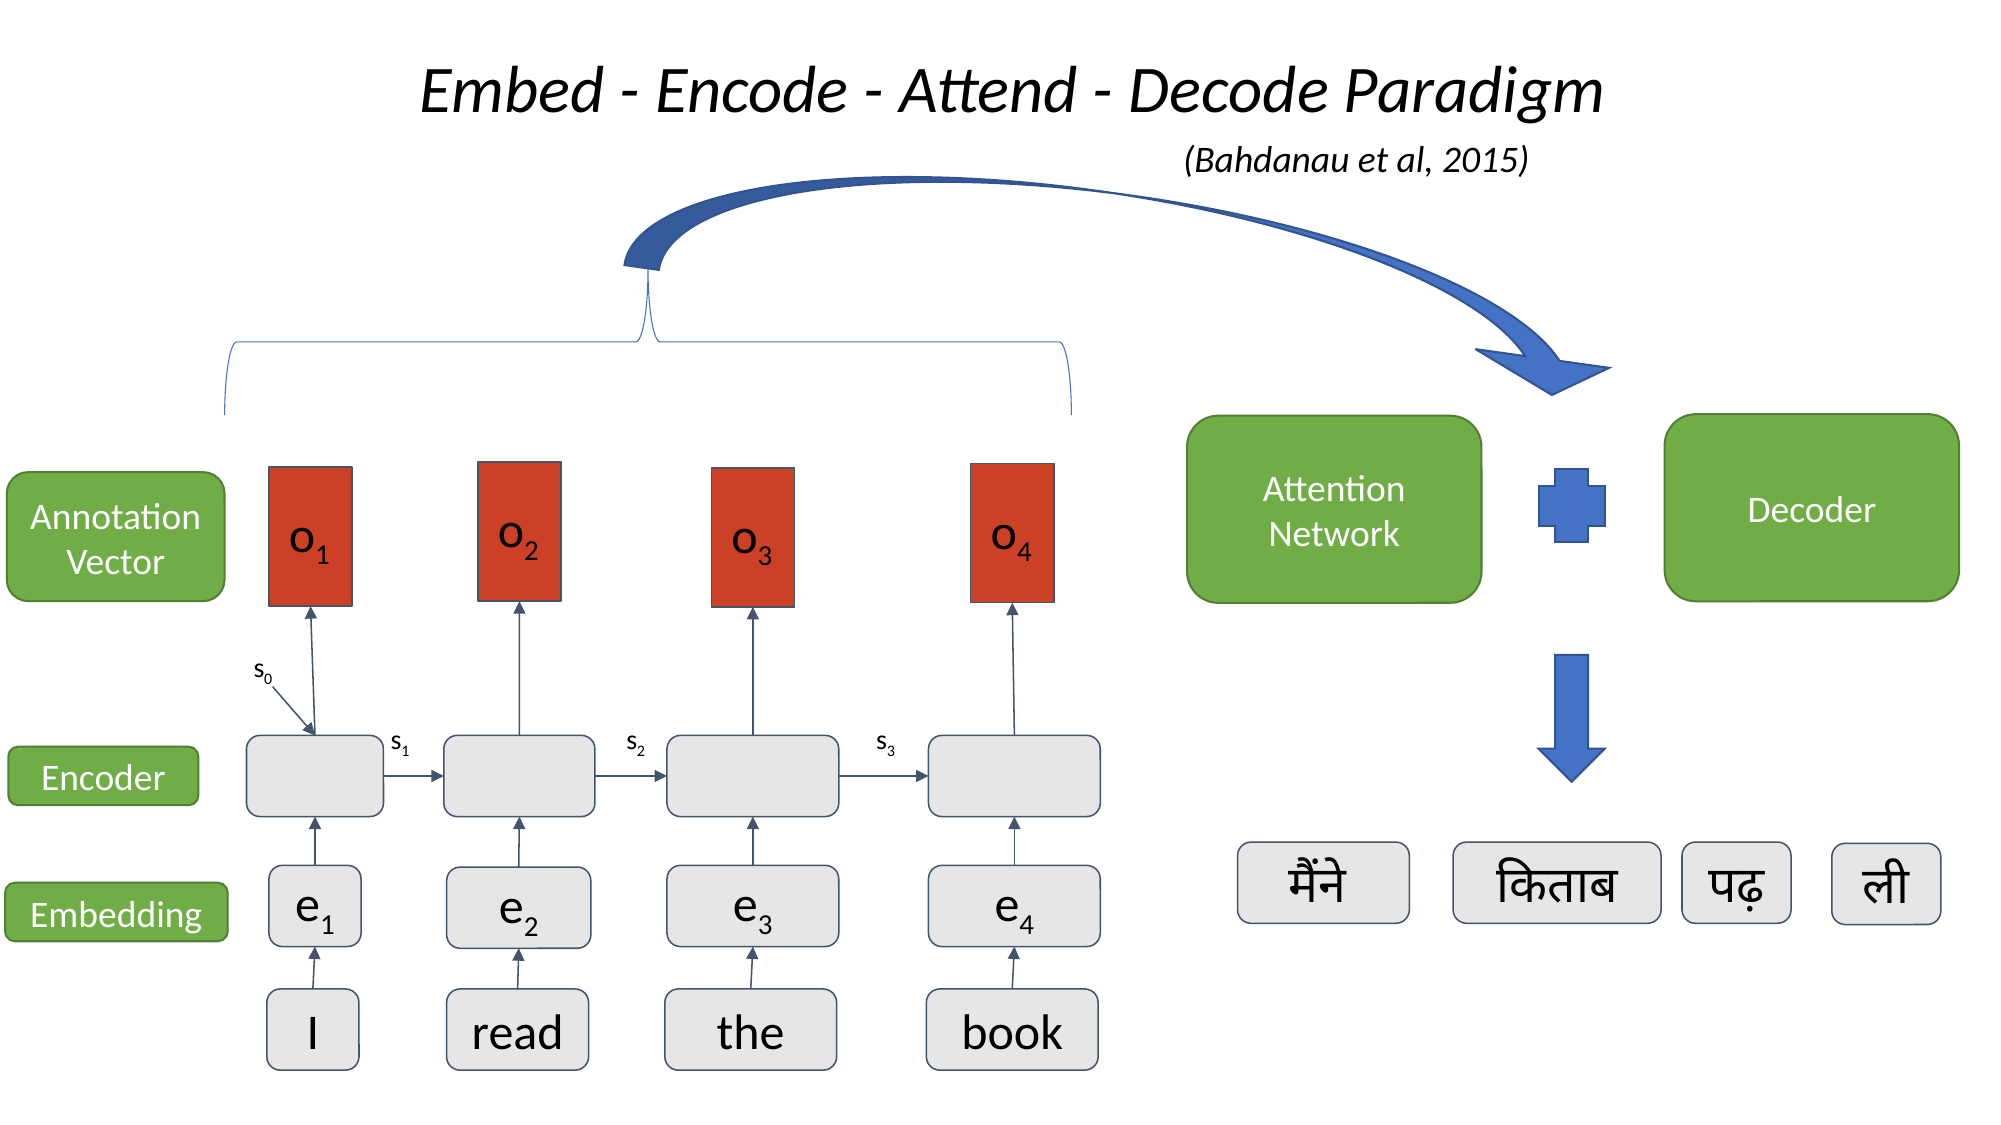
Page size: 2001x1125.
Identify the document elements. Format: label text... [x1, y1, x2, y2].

text_box [224, 270, 1072, 415]
text_box e3 [666, 865, 839, 947]
text_box [246, 735, 384, 817]
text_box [272, 686, 310, 736]
text_box Decoder [1663, 413, 1961, 603]
text_box the [664, 988, 837, 1071]
text_box s1 [352, 701, 448, 784]
text_box [666, 735, 839, 817]
text_box Annotation Vector [5, 471, 226, 603]
text_box [623, 175, 1613, 397]
text_box book [926, 988, 1099, 1071]
text_box o2 [477, 462, 562, 602]
text_box Embed - Encode - Attend - Decode Paradigm [263, 25, 1762, 120]
text_box s3 [838, 701, 933, 784]
text_box o1 [268, 467, 353, 607]
text_box Encoder [7, 745, 200, 807]
text_box Embedding [4, 881, 229, 943]
text_box o4 [970, 463, 1054, 603]
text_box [310, 606, 315, 736]
text_box ली [1831, 843, 1941, 925]
text_box s2 [588, 701, 683, 784]
text_box s0 [215, 630, 310, 712]
text_box [1538, 468, 1606, 543]
text_box I [266, 988, 359, 1071]
text_box e4 [928, 865, 1101, 947]
text_box [1536, 653, 1608, 784]
text_box [443, 735, 595, 817]
text_box पढ़ [1682, 842, 1792, 924]
text_box read [446, 988, 589, 1071]
text_box o3 [711, 467, 795, 607]
text_box e2 [446, 867, 591, 949]
text_box मैंने [1237, 842, 1410, 924]
text_box e1 [268, 865, 362, 947]
text_box Attention Network [1186, 414, 1483, 604]
text_box (Bahdanau et al, 2015) [1168, 127, 1894, 188]
text_box किताब [1453, 842, 1662, 924]
text_box [928, 735, 1101, 817]
